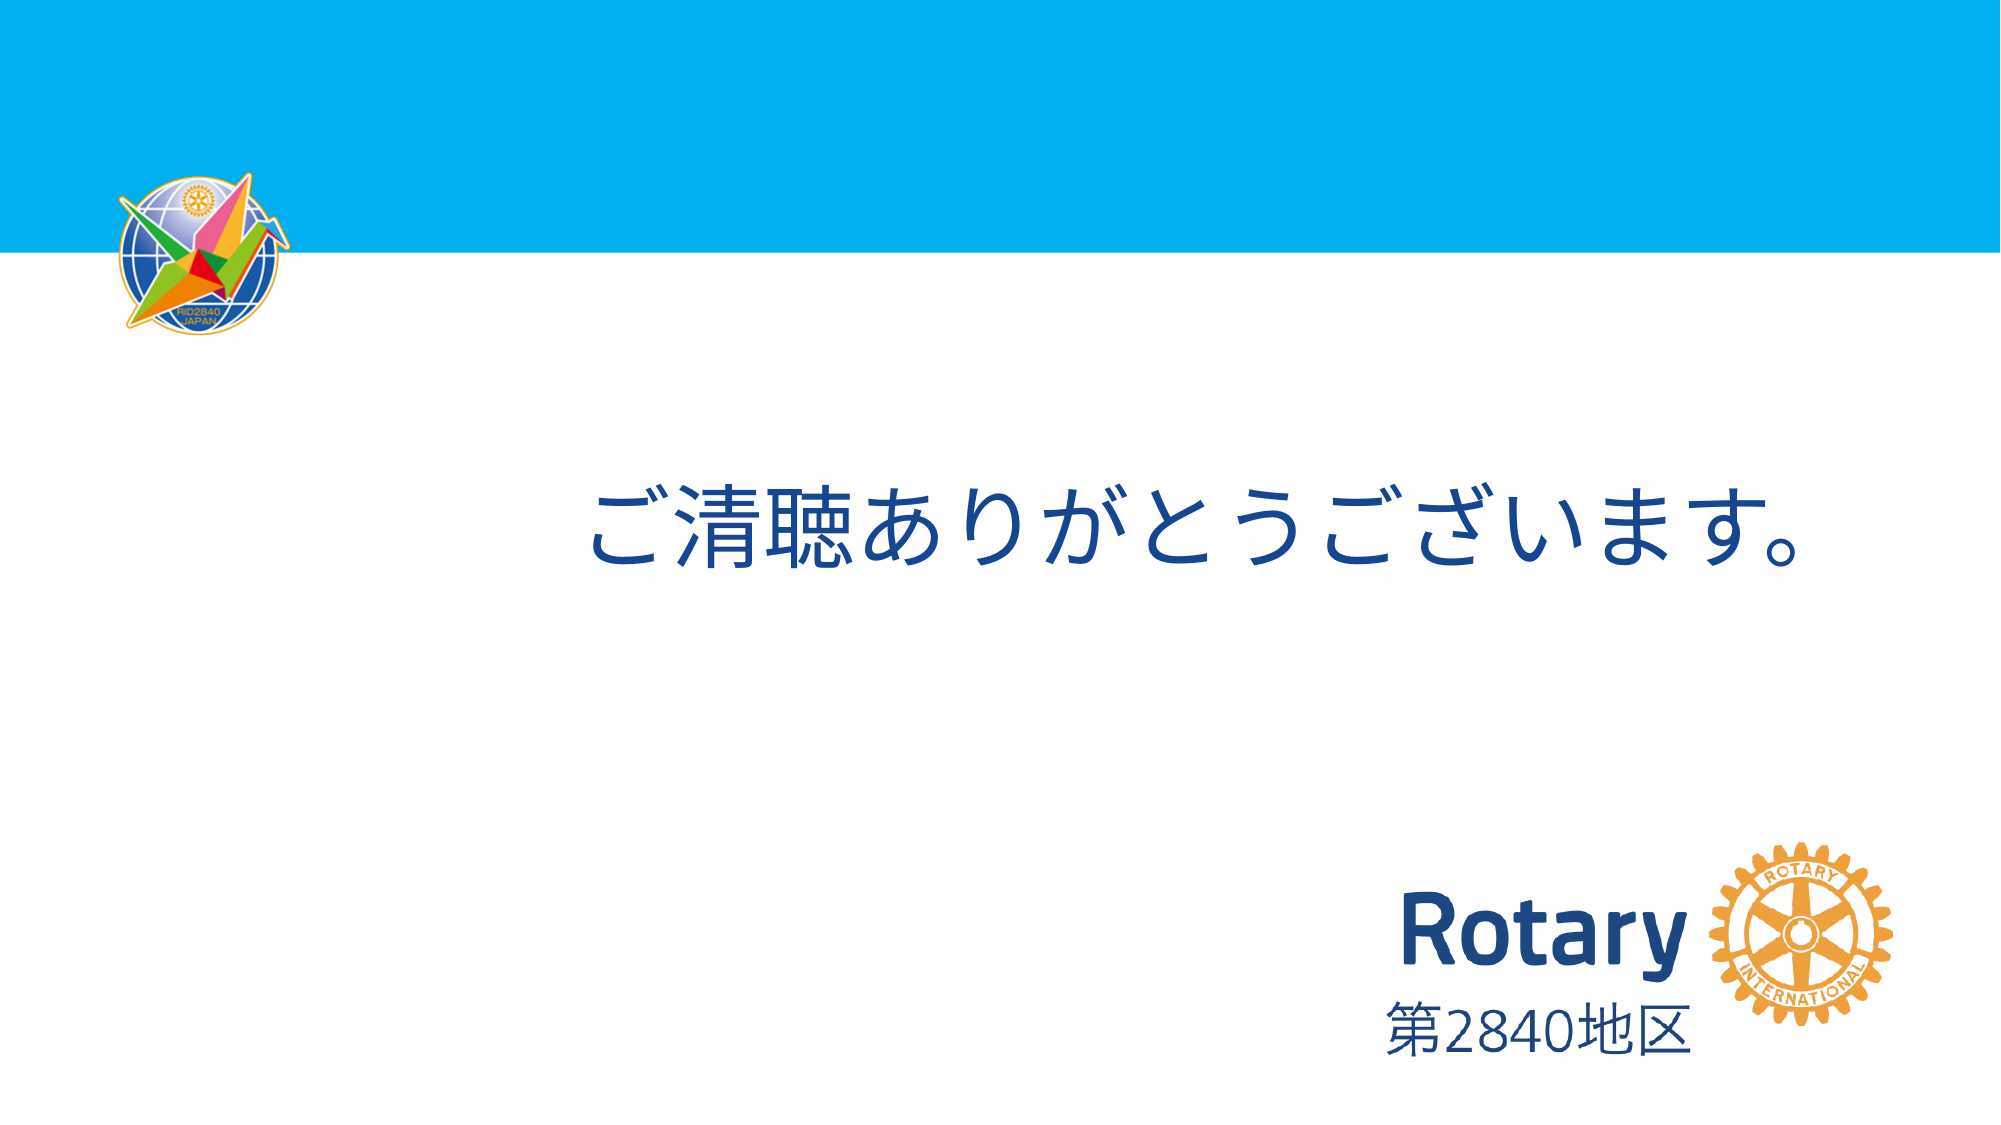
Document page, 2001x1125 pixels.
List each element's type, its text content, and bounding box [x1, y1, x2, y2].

text_box ご清聴ありがとうございます。 [198, 462, 1812, 588]
picture [1352, 828, 1936, 1081]
picture [97, 173, 312, 355]
title [0, 0, 2000, 253]
